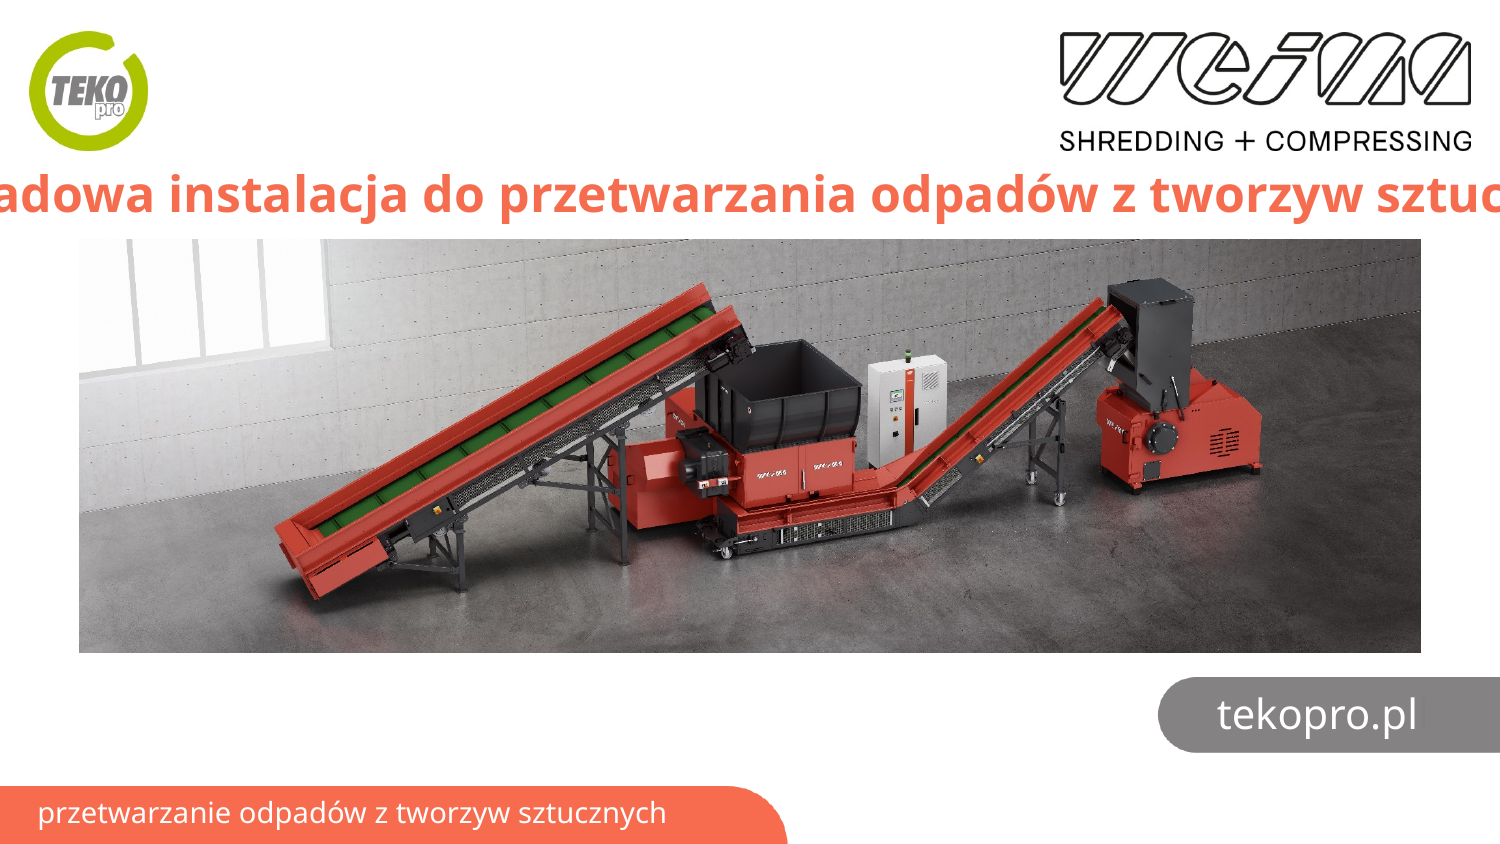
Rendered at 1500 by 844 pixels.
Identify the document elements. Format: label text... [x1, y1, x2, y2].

text_box przykładowa instalacja do przetwarzania odpadów z tworzyw sztucznych [848, 154, 1500, 230]
picture [1060, 32, 1471, 151]
picture [0, 3, 1500, 844]
